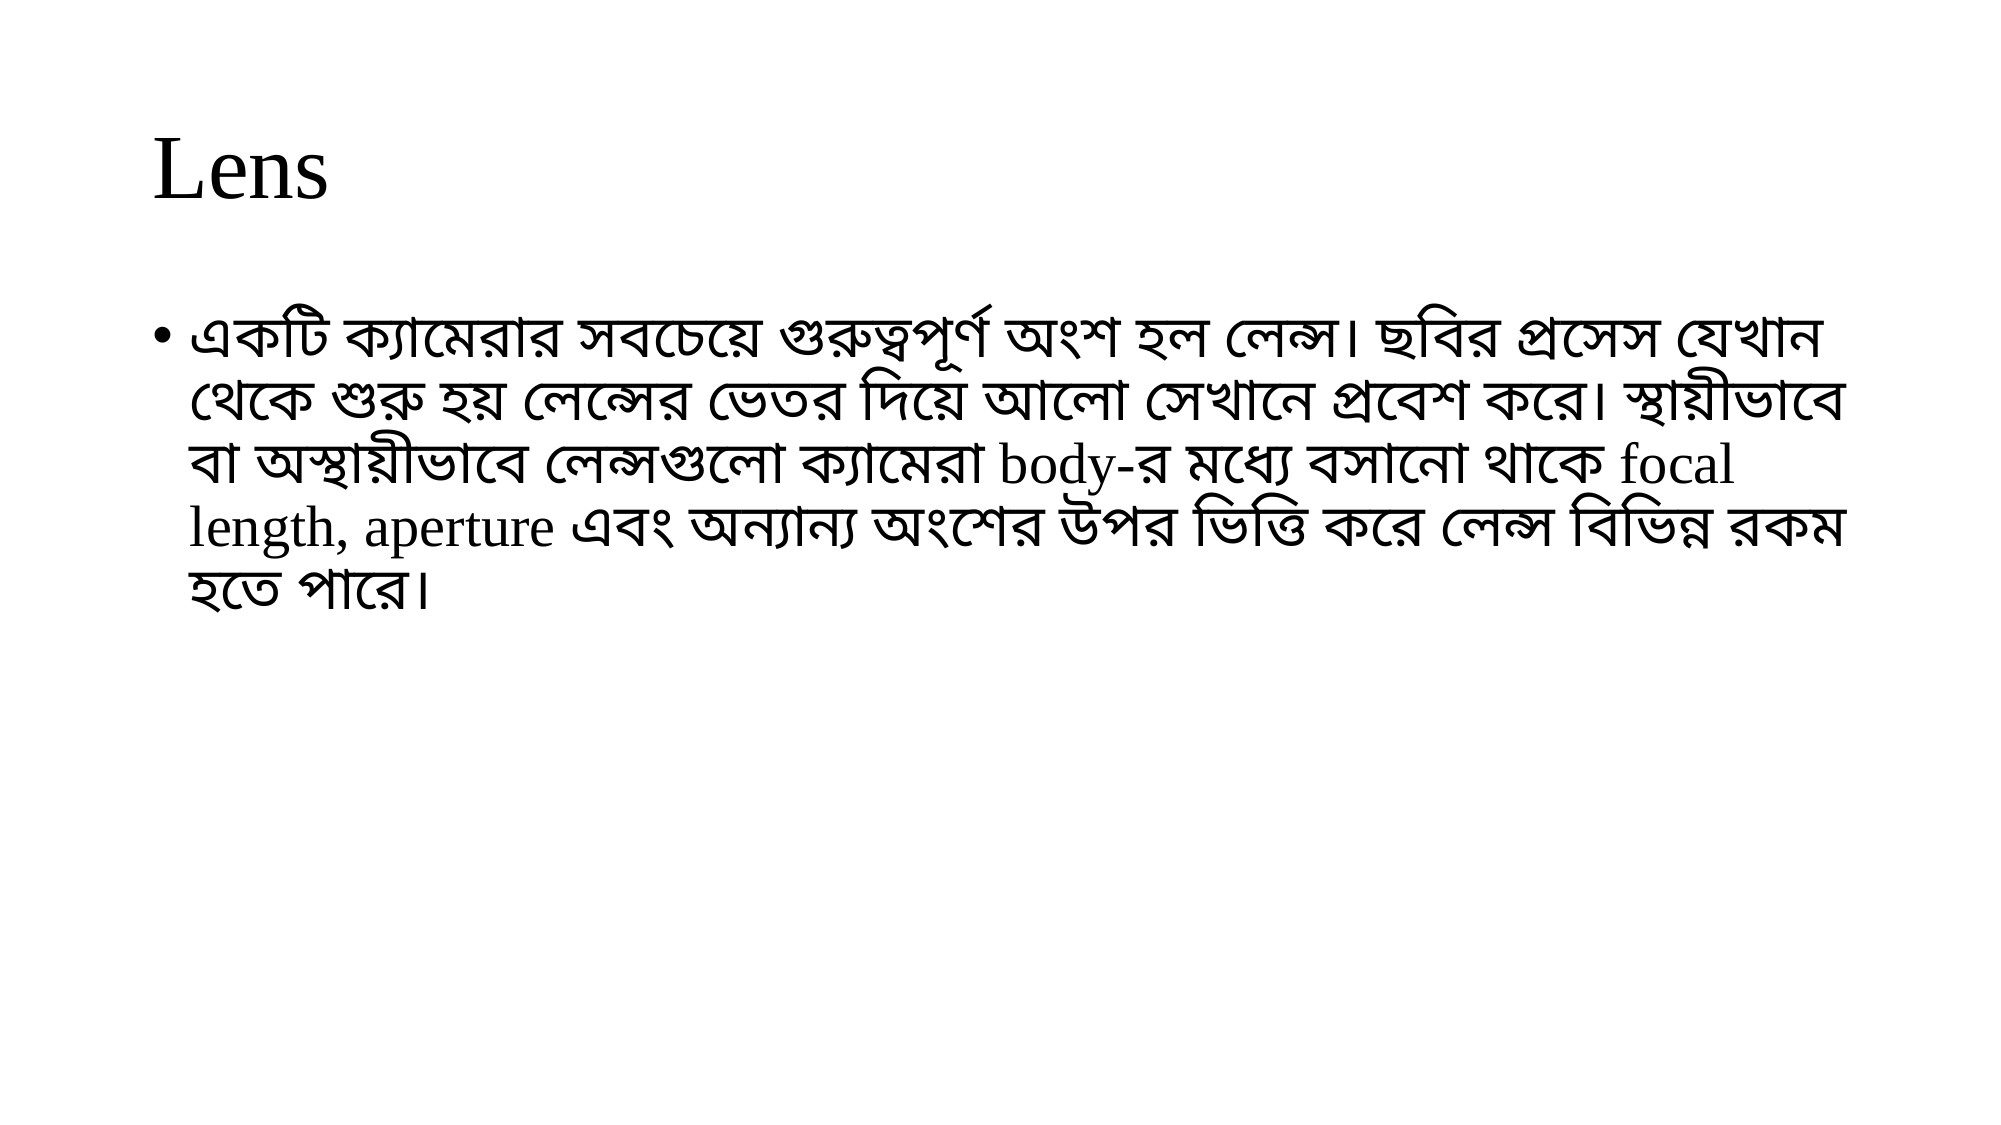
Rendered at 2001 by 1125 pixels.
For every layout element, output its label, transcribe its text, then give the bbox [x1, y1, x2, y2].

list একটি ক্যামেরার সবচেয়ে গুরুত্বপূর্ণ অংশ হল লেন্স। ছবির প্রসেস যেখান থেকে শুরু হয় লেন্সের ভেতর দিয়ে আলো সেখানে প্রবেশ করে। স্থায়ীভাবে বা অস্থায়ীভাবে লেন্সগুলো ক্যামেরা body-র মধ্যে বসানো থাকে focal length, aperture এবং অন্যান্য অংশের উপর ভিত্তি করে লেন্স বিভিন্ন রকম হতে পারে। [137, 299, 1863, 1014]
title Lens [137, 59, 1863, 278]
